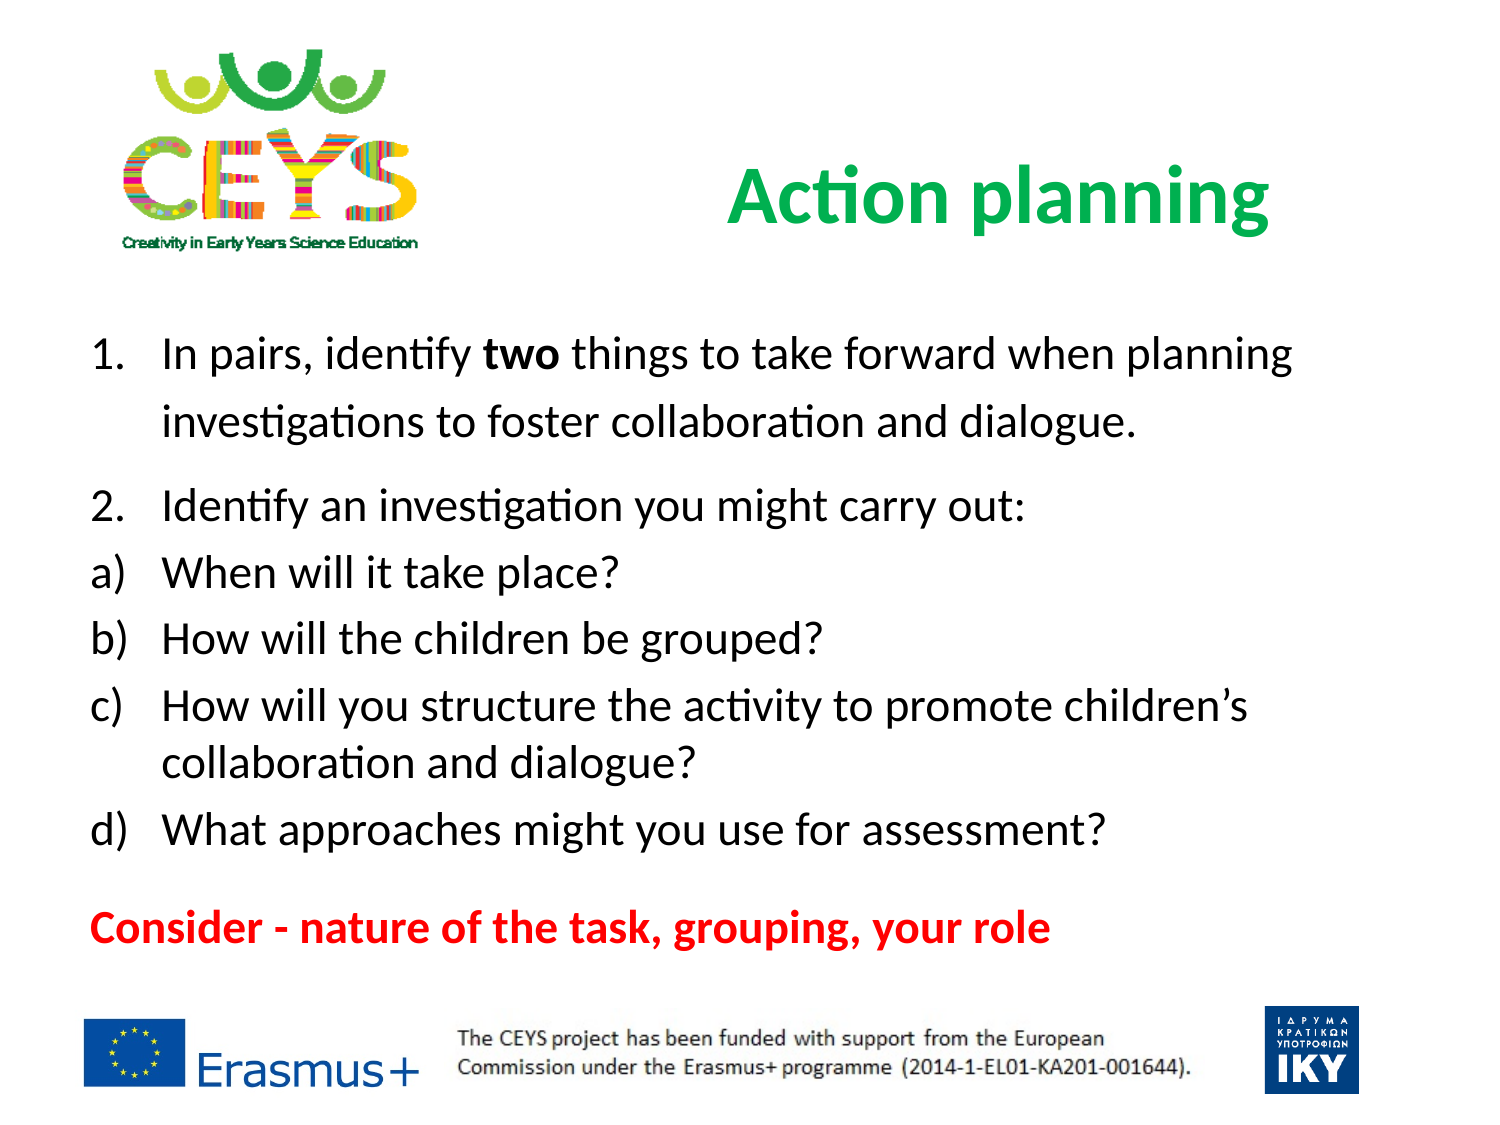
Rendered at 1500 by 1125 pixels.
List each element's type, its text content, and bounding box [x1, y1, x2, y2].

picture [1264, 1005, 1359, 1094]
picture [64, 999, 438, 1106]
title Action planning [572, 90, 1425, 291]
list In pairs, identify two things to take forward when planning investigations to foster collaboration and dialogue. Identify an investigation you might carry out: When will it take place? How will the children be grouped? How will you structure the activity to promote children’s collaboration and dialogue? What approaches might you use for assessment? Consider - nature of the task, grouping, your role [75, 302, 1424, 965]
picture [444, 1008, 1205, 1097]
